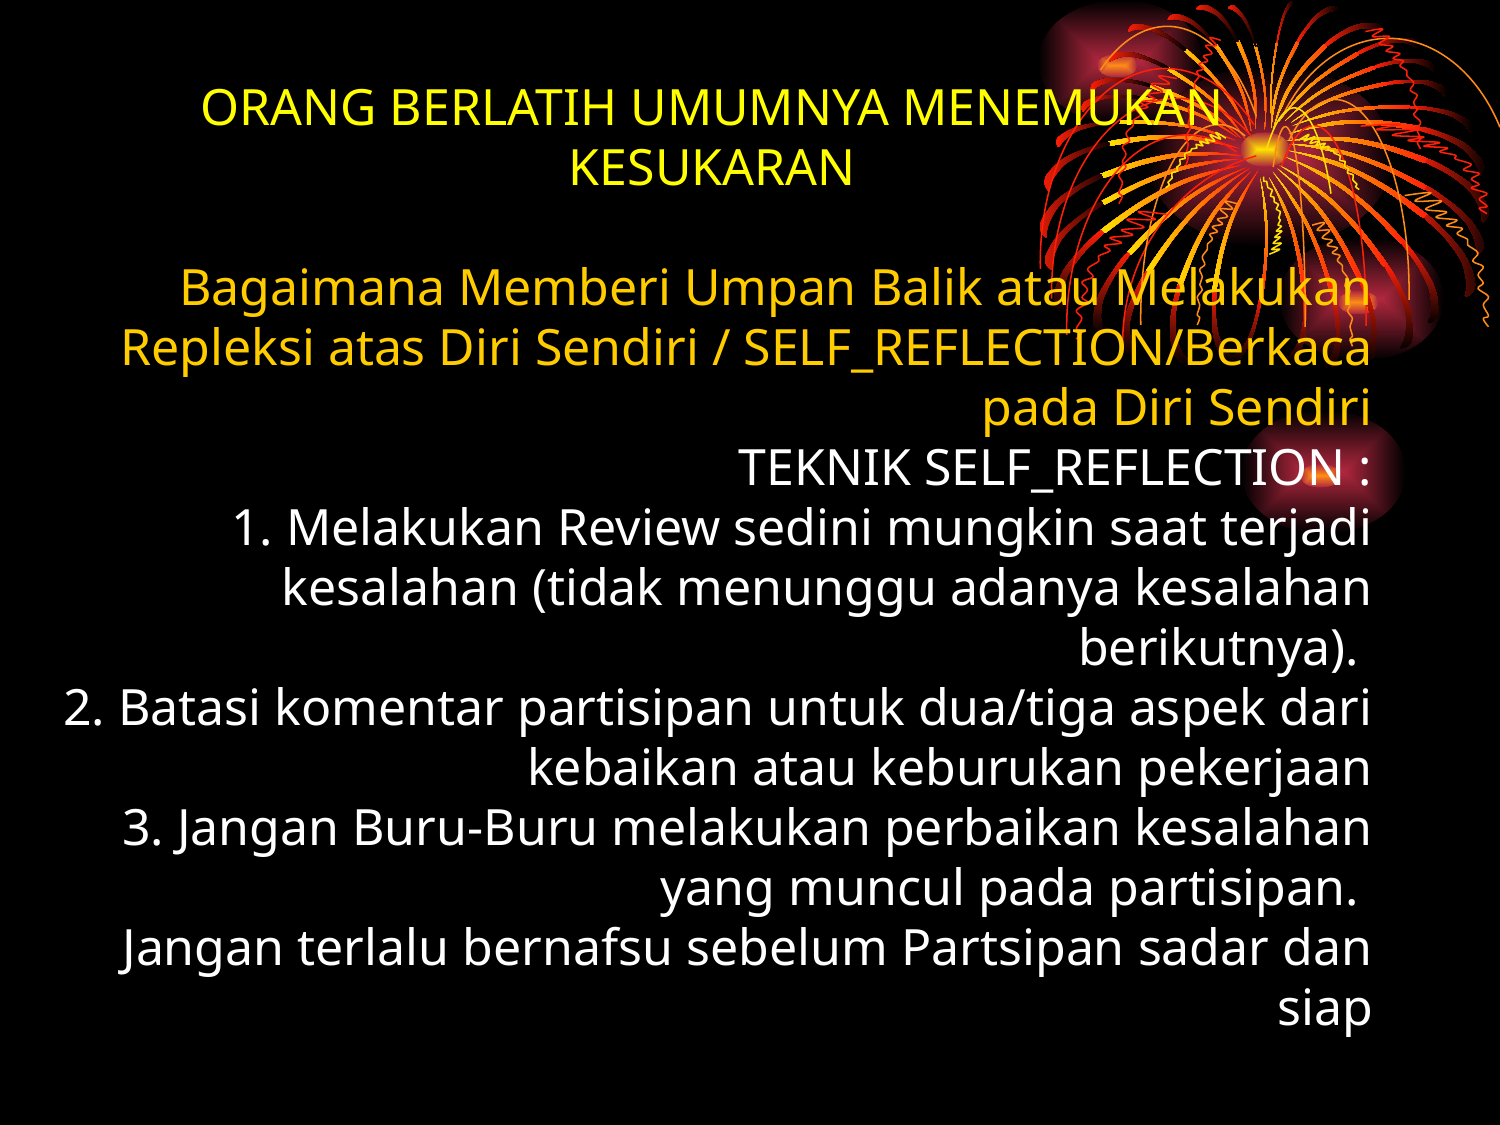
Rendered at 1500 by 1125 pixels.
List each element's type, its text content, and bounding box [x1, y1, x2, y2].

text_box ORANG BERLATIH UMUMNYA MENEMUKAN KESUKARAN Bagaimana Memberi Umpan Balik atau Melakukan Repleksi atas Diri Sendiri / SELF_REFLECTION/Berkaca pada Diri Sendiri TEKNIK SELF_REFLECTION : 1. Melakukan Review sedini mungkin saat terjadi kesalahan (tidak menunggu adanya kesalahan berikutnya). 2. Batasi komentar partisipan untuk dua/tiga aspek dari kebaikan atau keburukan pekerjaan 3. Jangan Buru-Buru melakukan perbaikan kesalahan yang muncul pada partisipan. Jangan terlalu bernafsu sebelum Partsipan sadar dan siap [37, 67, 1388, 1103]
